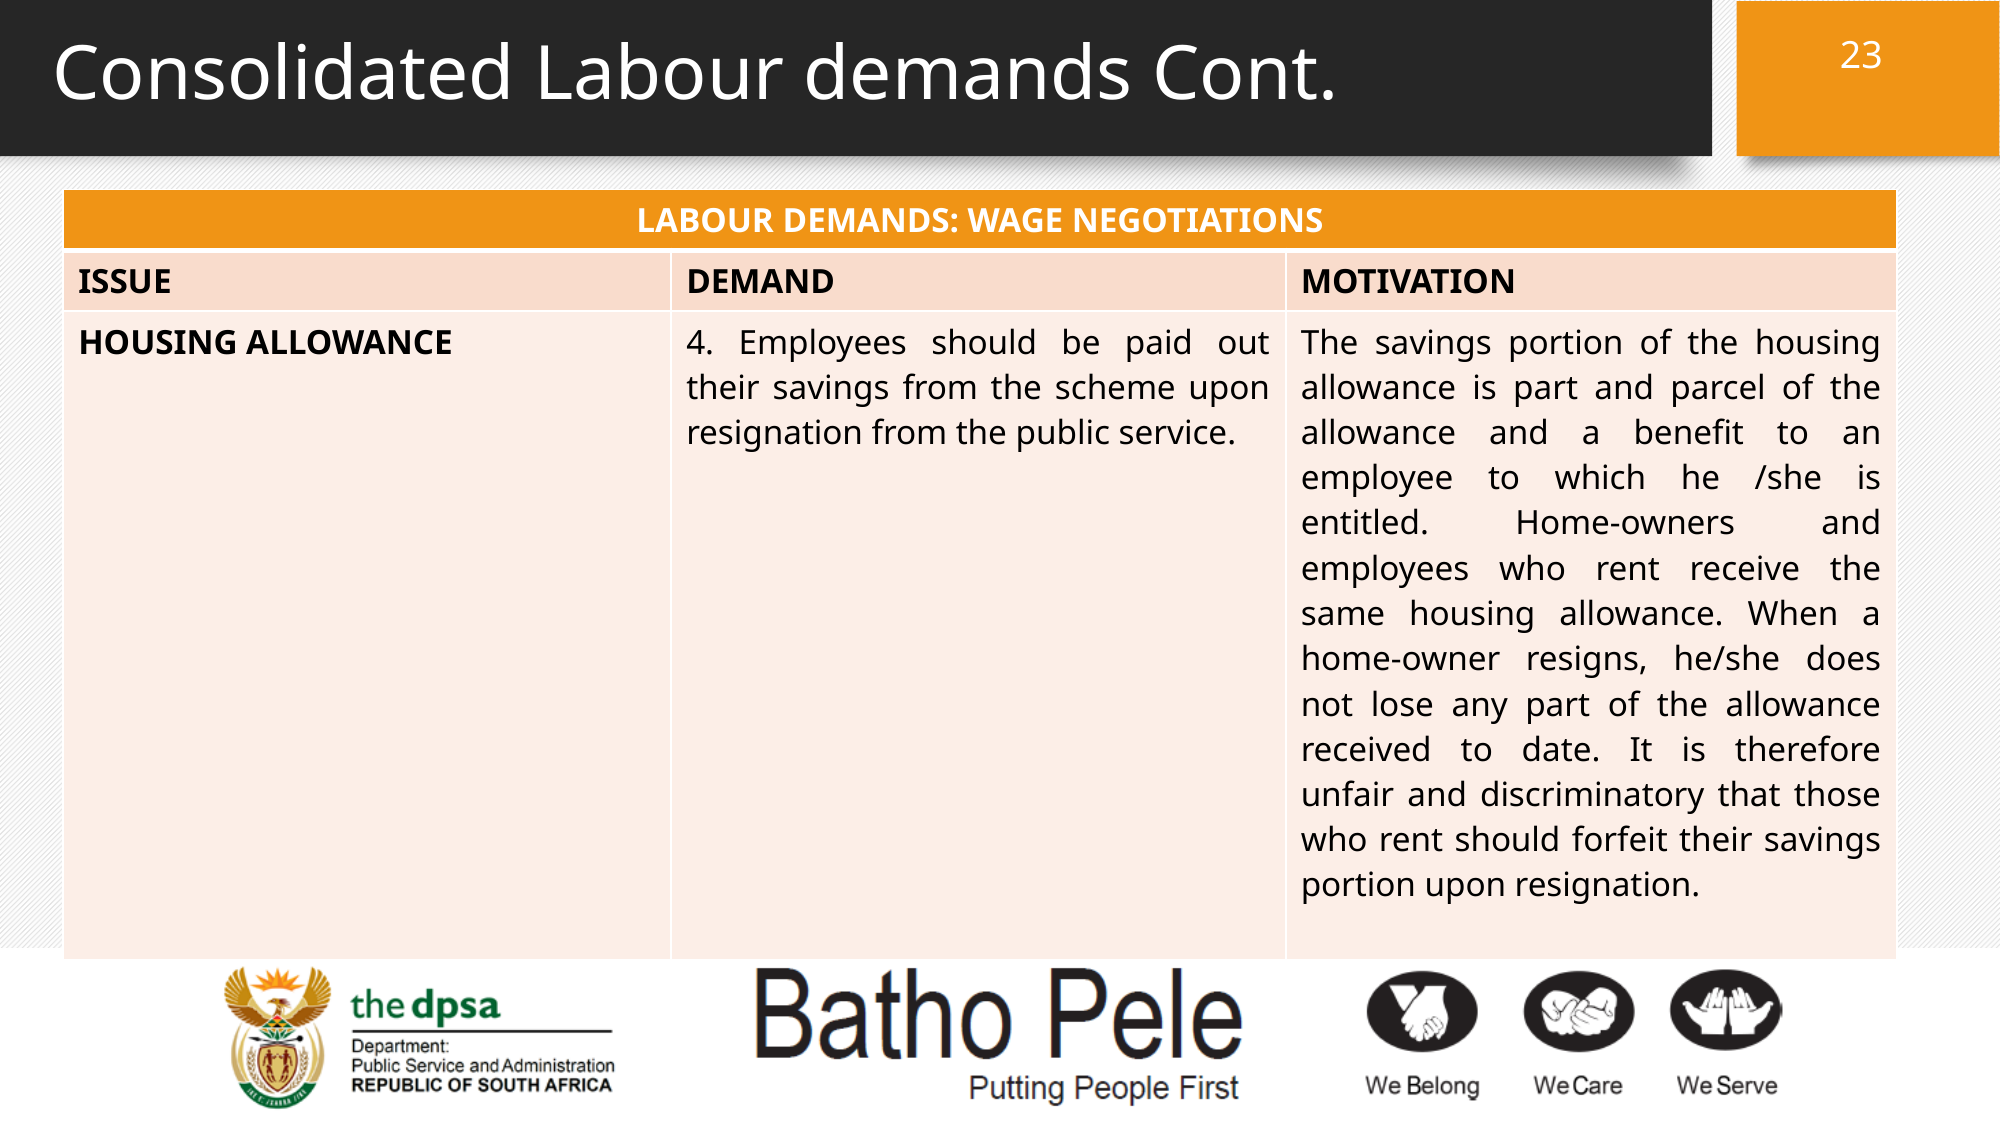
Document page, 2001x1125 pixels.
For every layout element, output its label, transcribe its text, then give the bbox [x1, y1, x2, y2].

picture [174, 960, 1825, 1124]
table_cell ISSUE [64, 253, 670, 310]
table_header LABOUR DEMANDS: WAGE NEGOTIATIONS [64, 190, 1896, 248]
title Consolidated Labour demands Cont. [37, 27, 1692, 138]
slide_number 23 [1824, 23, 1975, 138]
picture [0, 157, 1713, 206]
table_cell HOUSING ALLOWANCE [64, 312, 670, 959]
picture [1736, 157, 2000, 179]
table_cell MOTIVATION [1287, 253, 1896, 310]
table_cell DEMAND [672, 253, 1285, 310]
table_cell 4. Employees should be paid out their savings from the scheme upon resignation from the public service. [672, 312, 1285, 959]
table_cell The savings portion of the housing allowance is part and parcel of the allowance and a benefit to an employee to which he /she is entitled. Home-owners and employees who rent receive the same housing allowance. When a home-owner resigns, he/she does not lose any part of the allowance received to date. It is therefore unfair and discriminatory that those who rent should forfeit their savings portion upon resignation. [1287, 312, 1896, 959]
